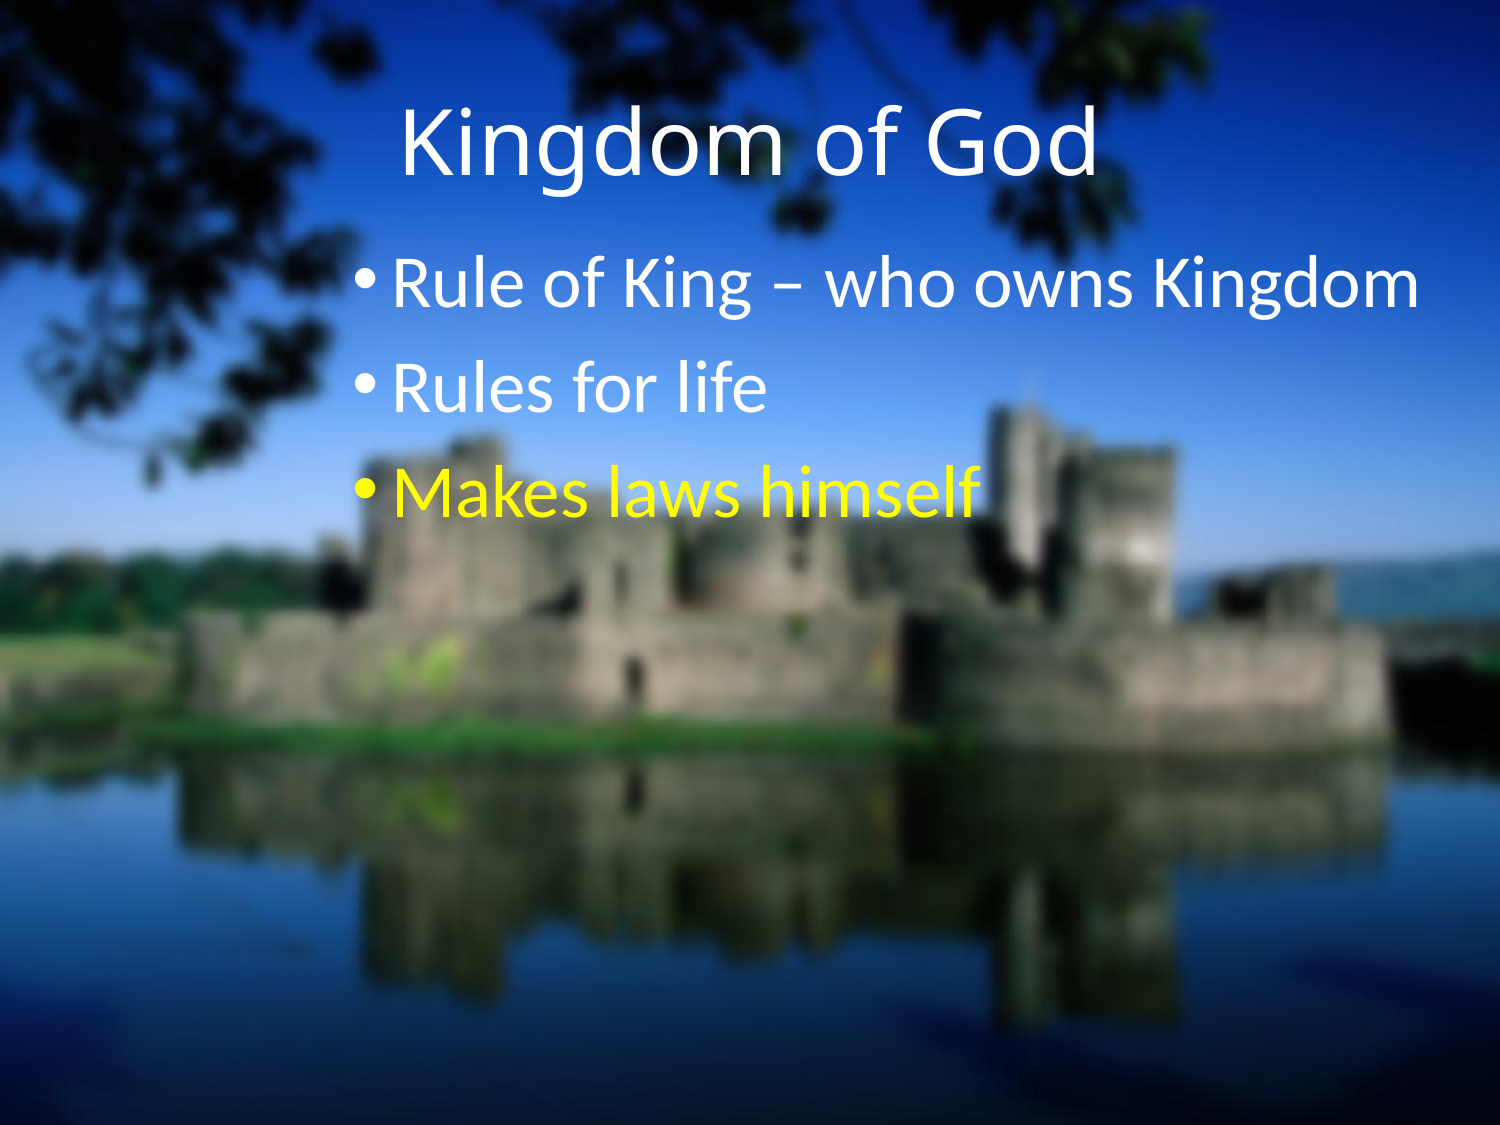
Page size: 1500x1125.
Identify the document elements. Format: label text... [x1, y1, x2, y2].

list Rule of King – who owns Kingdom Rules for life Makes laws himself [337, 224, 1463, 1125]
picture [0, 0, 1500, 1125]
title Kingdom of God [75, 45, 1425, 233]
